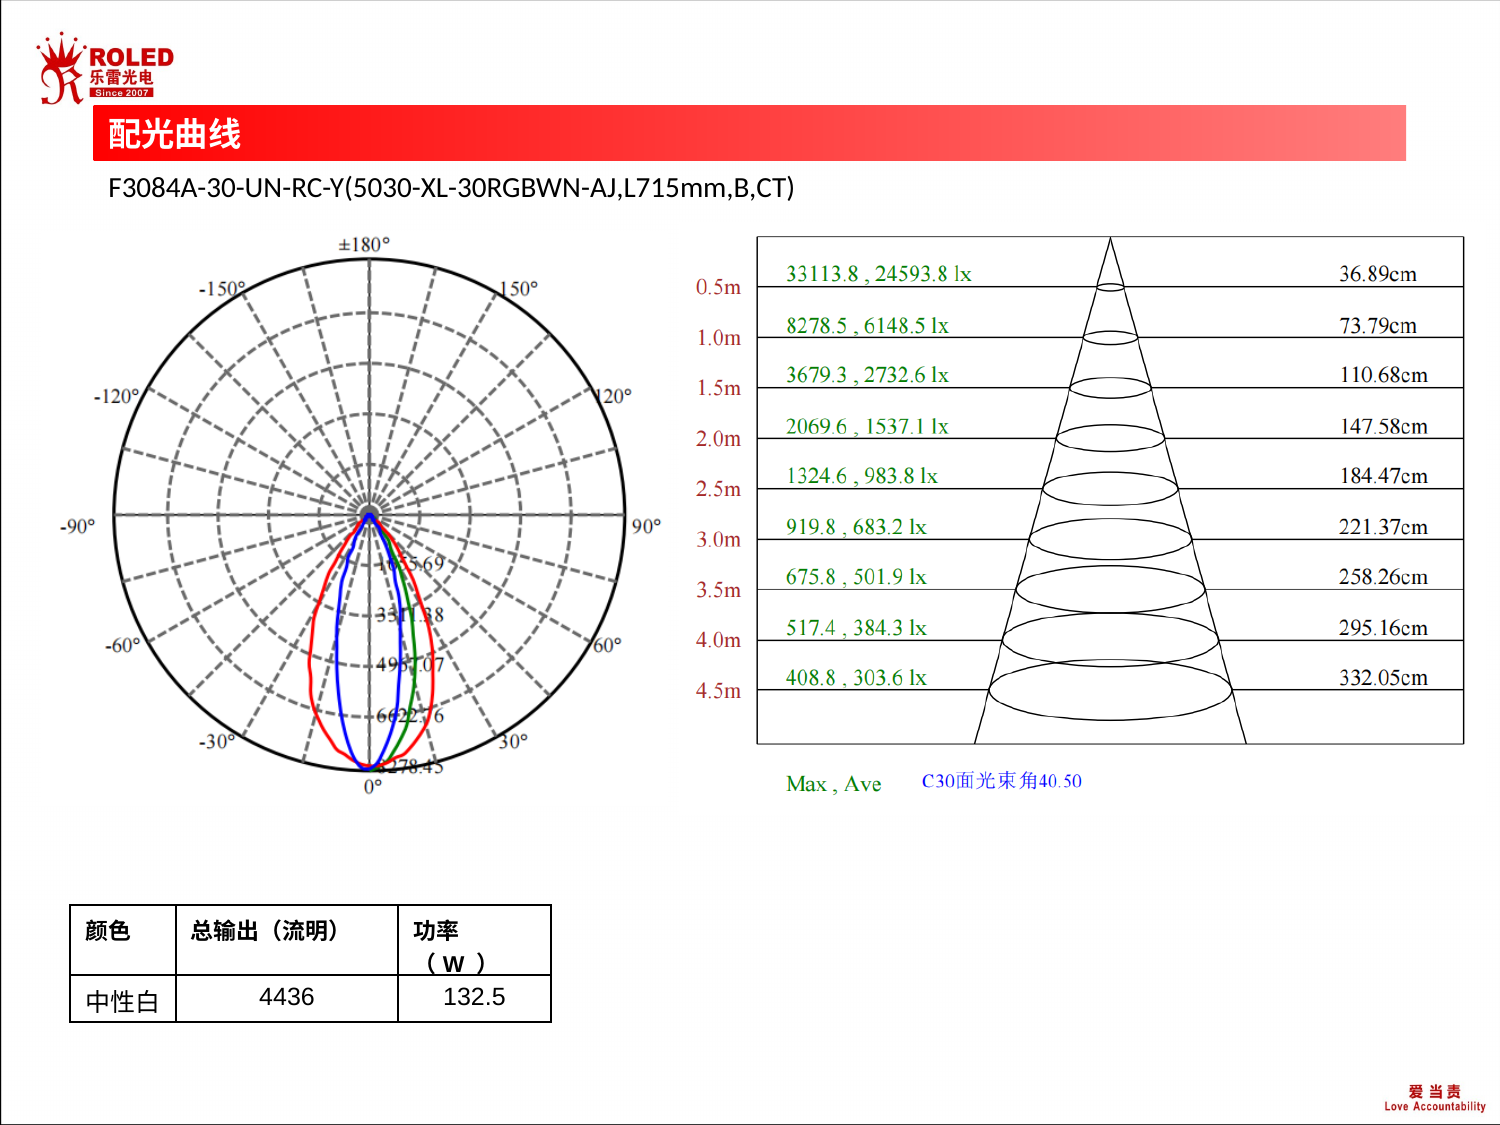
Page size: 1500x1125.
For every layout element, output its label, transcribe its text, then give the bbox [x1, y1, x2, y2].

table_header 颜色 [71, 906, 175, 974]
table_header 功率（W ） [399, 906, 550, 974]
table_cell 4436 [177, 976, 397, 1021]
table_header 总输出（流明） [177, 906, 397, 974]
text_box F3084A-30-UN-RC-Y(5030-XL-30RGBWN-AJ,L715mm,B,CT) [93, 160, 844, 211]
text_box 配光曲线 [93, 105, 1407, 161]
table_cell 132.5 [399, 976, 550, 1021]
table_cell 中性白 [71, 976, 175, 1021]
picture [0, 0, 1500, 1125]
